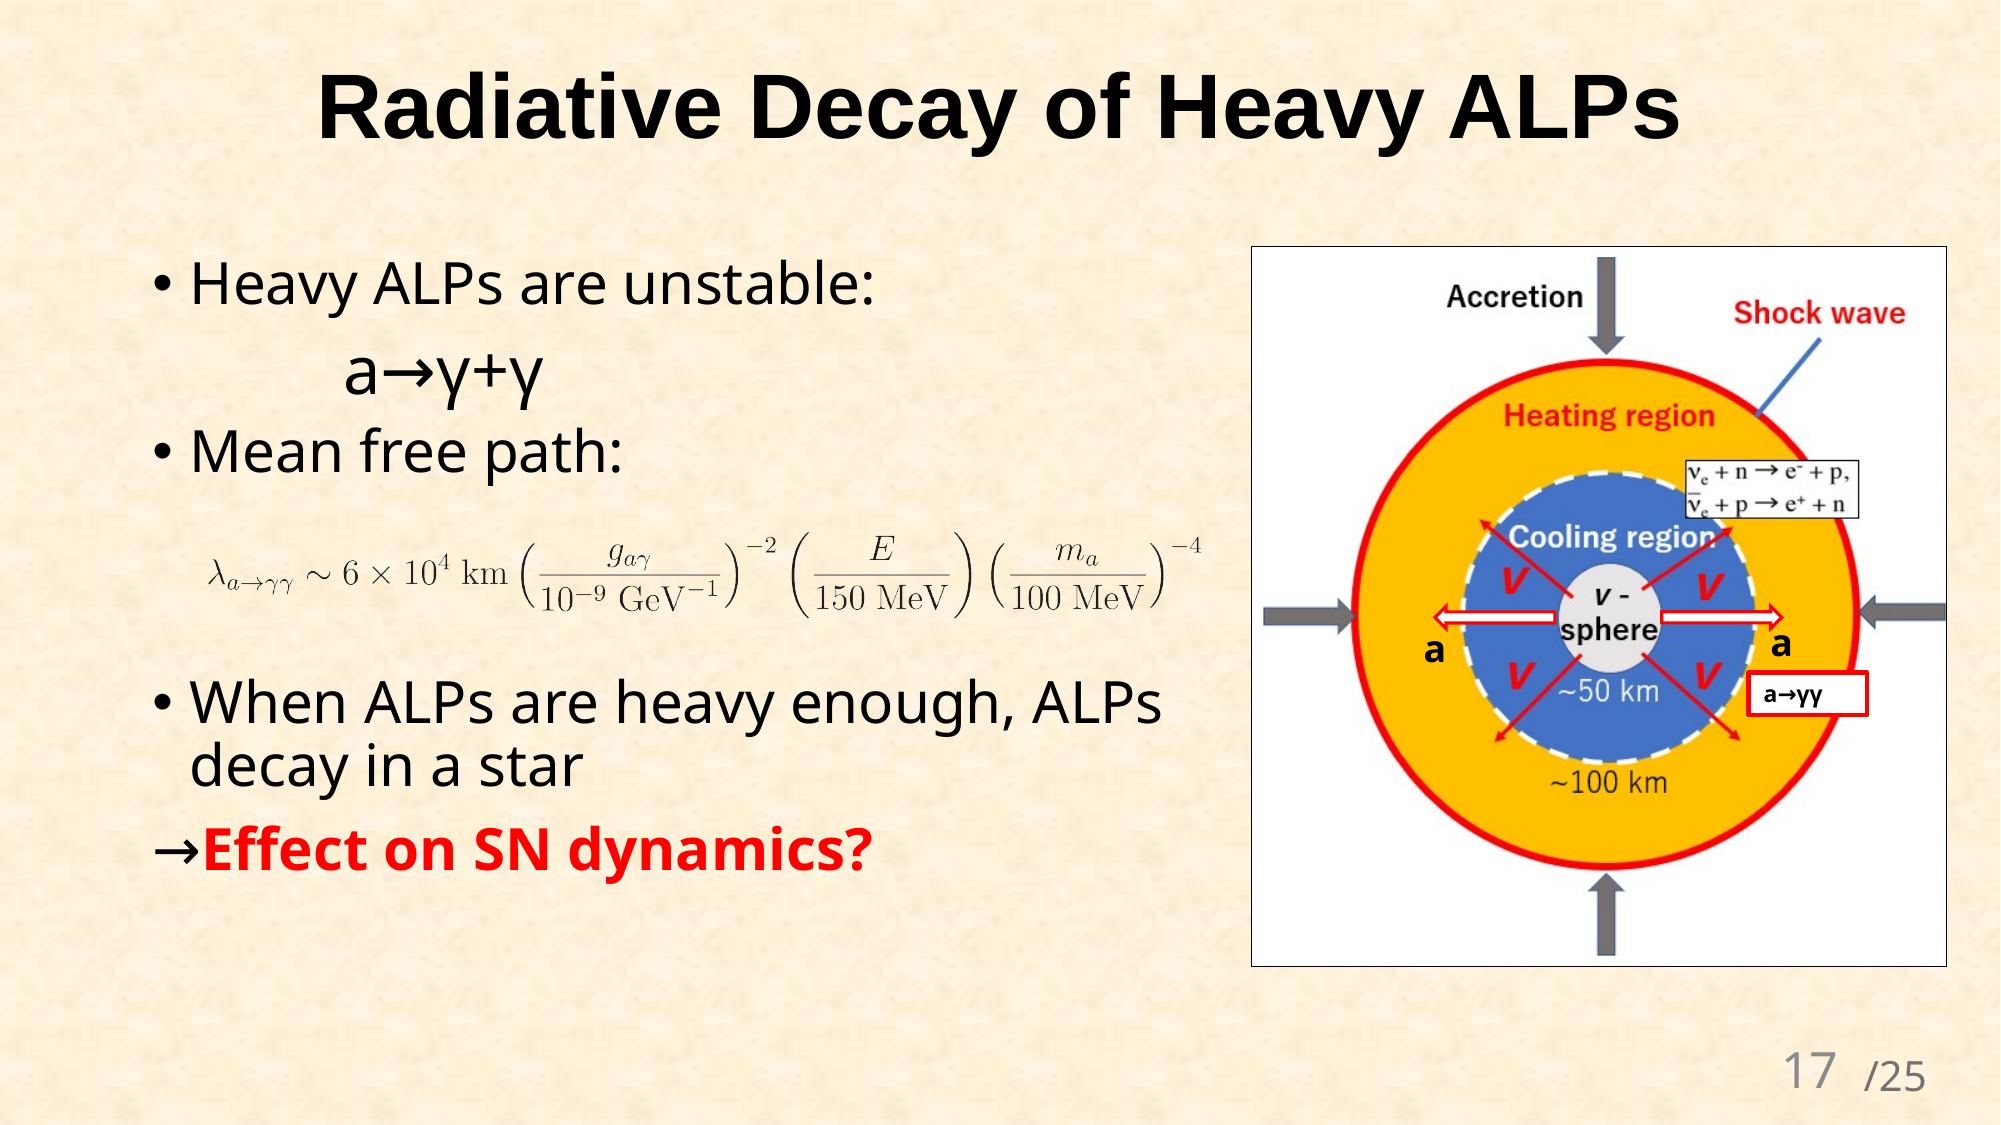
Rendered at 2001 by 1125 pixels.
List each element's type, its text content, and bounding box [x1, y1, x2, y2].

text_box a→γ+γ [328, 320, 559, 415]
title Radiative Decay of Heavy ALPs [137, 0, 1863, 218]
slide_number 17 [1403, 1042, 1854, 1103]
picture [0, 0, 2001, 1125]
list Heavy ALPs are unstable: Mean free path: When ALPs are heavy enough, ALPs decay in a star →Effect on SN dynamics? [137, 246, 1314, 1043]
